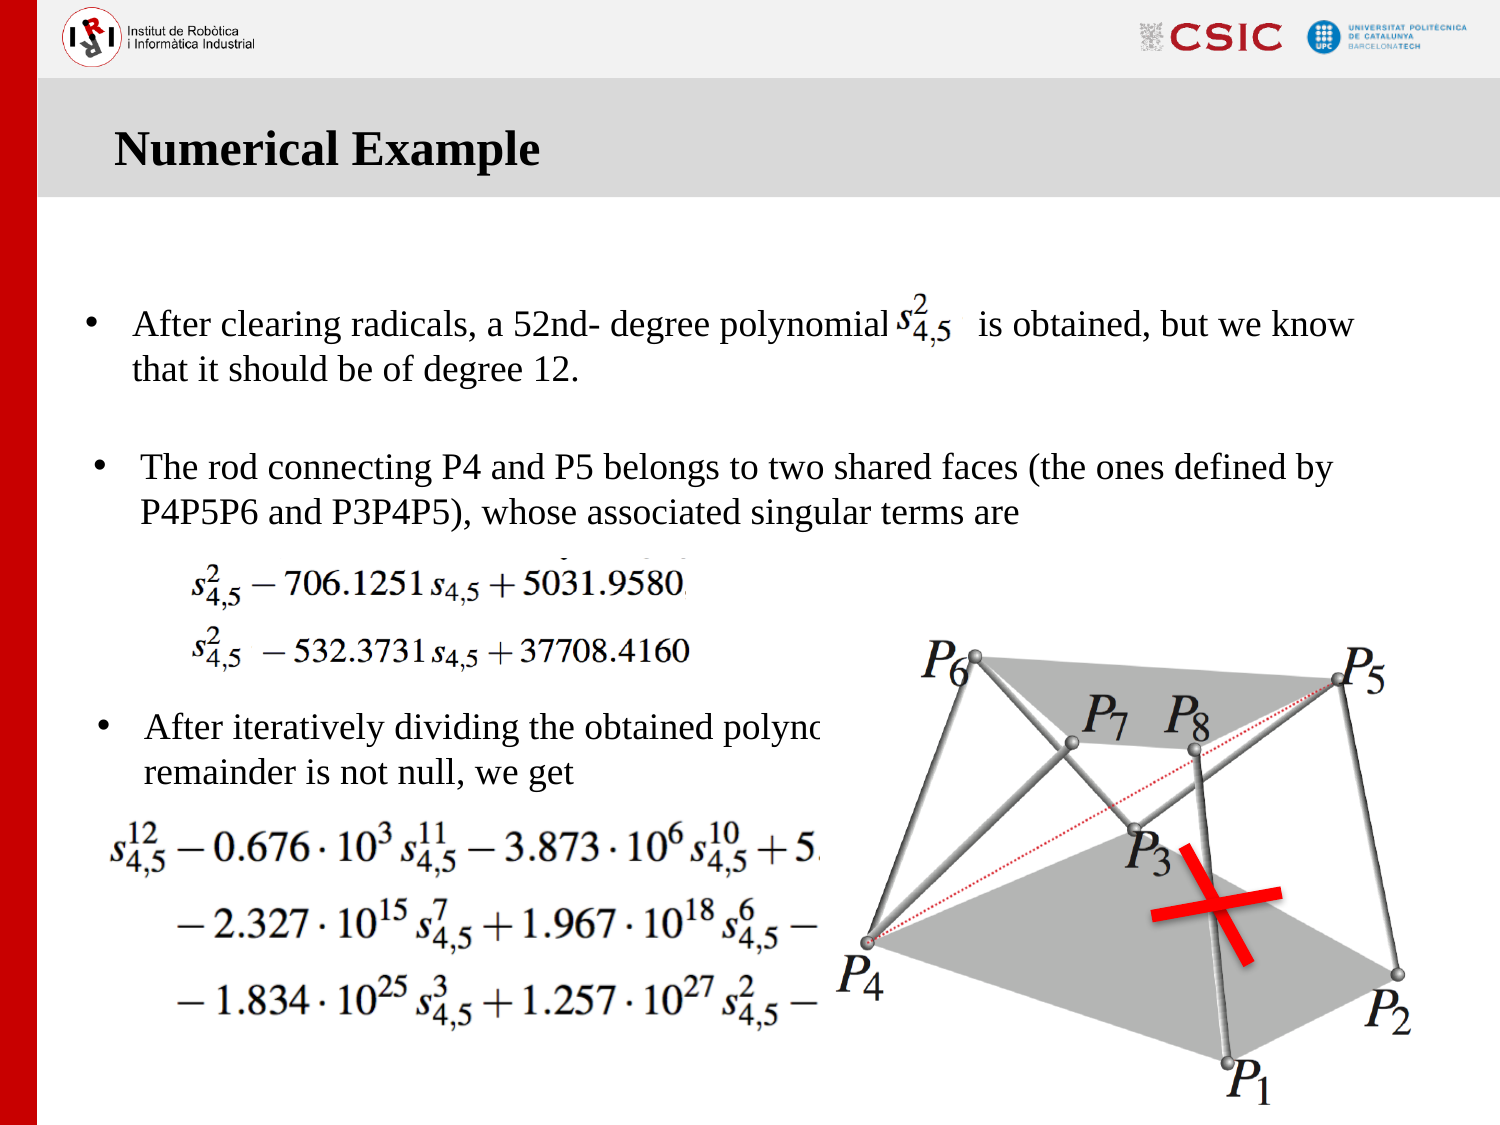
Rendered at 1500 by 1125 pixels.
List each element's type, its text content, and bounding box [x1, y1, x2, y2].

text_box After iteratively dividing the obtained polynomia lby these two terms till the remainder is not null, we get [89, 694, 820, 800]
picture [1295, 15, 1480, 64]
picture [89, 609, 1433, 1125]
text_box Numerical Example [106, 108, 549, 183]
picture [1139, 22, 1282, 51]
text_box After clearing radicals, a 52nd- degree polynomial in is obtained, but we know that it should be of degree 12. [77, 291, 1411, 397]
picture [62, 7, 254, 67]
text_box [1151, 845, 1282, 965]
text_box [182, 558, 690, 688]
text_box The rod connecting P4 and P5 belongs to two shared faces (the ones defined by P4P5P6 and P3P4P5), whose associated singular terms are [85, 434, 1361, 585]
picture [887, 286, 963, 366]
